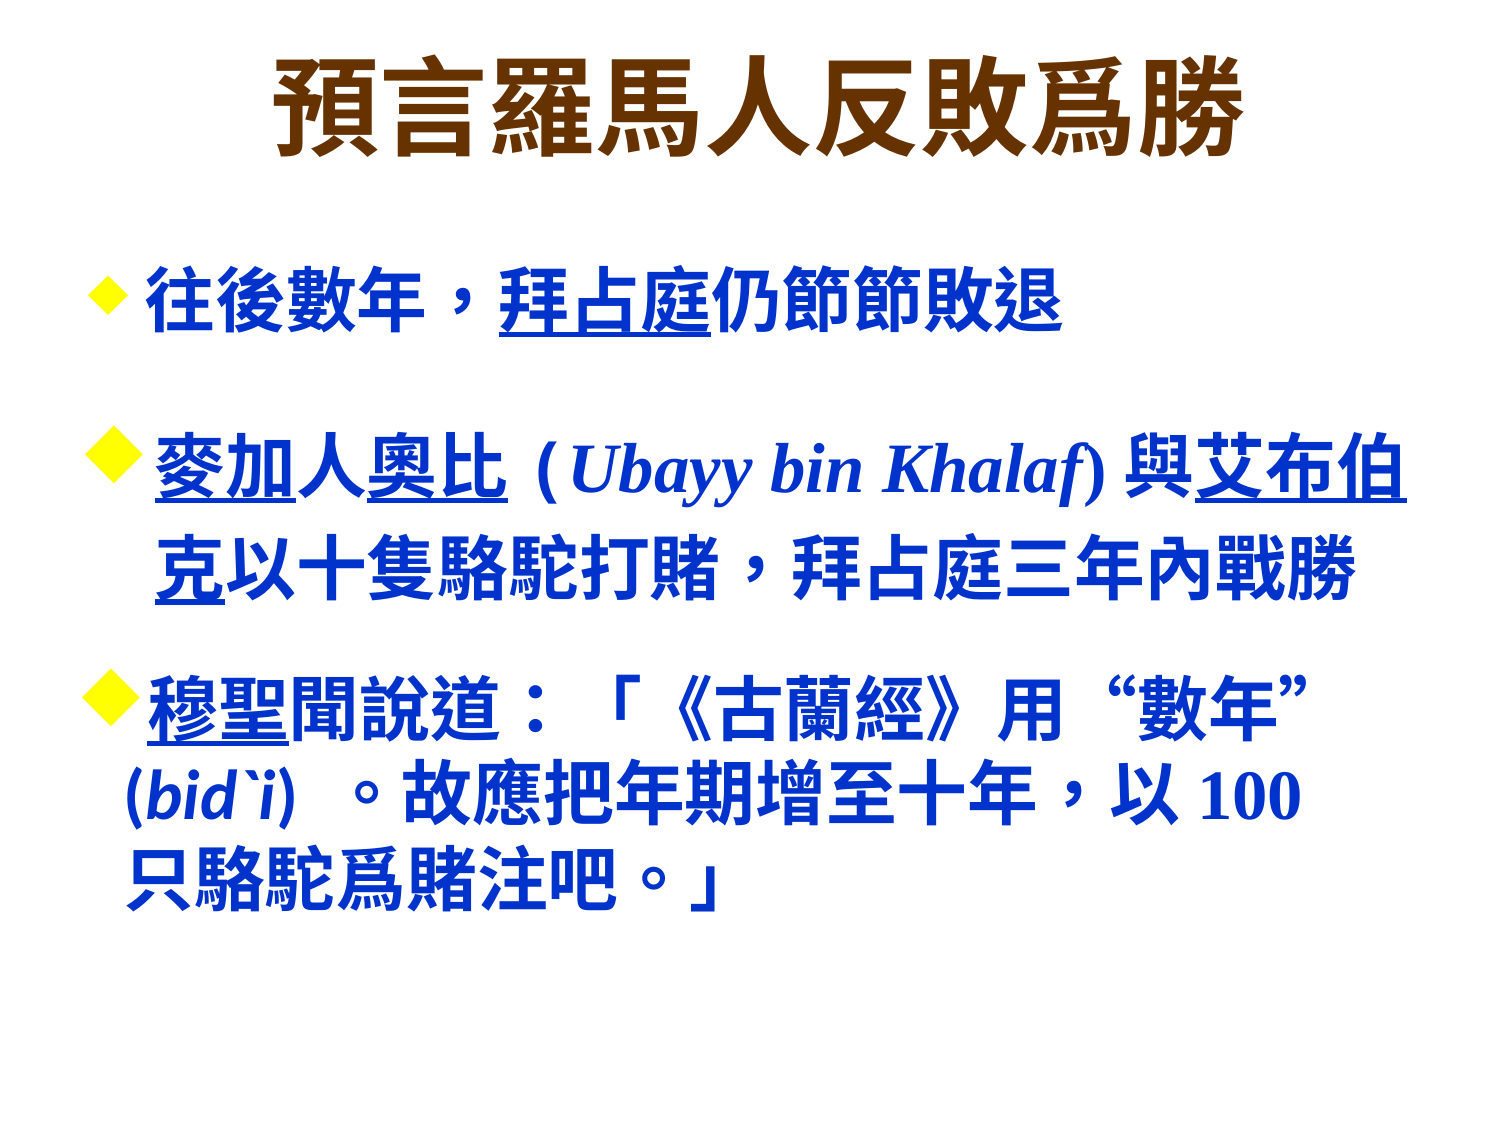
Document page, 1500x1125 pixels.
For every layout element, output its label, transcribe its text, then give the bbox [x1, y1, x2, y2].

text_box 穆聖聞說道：「《古蘭經》用“數年” (bid`i) 。故應把年期增至十年，以100只駱駝爲賭注吧。」 [61, 656, 1385, 927]
list 往後數年，拜占庭仍節節敗退 [73, 231, 1427, 357]
text_box 麥加人奧比(Ubayy bin Khalaf)與艾布伯克以十隻駱駝打賭，拜占庭三年內戰勝 [64, 397, 1483, 616]
title 預言羅馬人反敗爲勝 [123, 31, 1393, 178]
